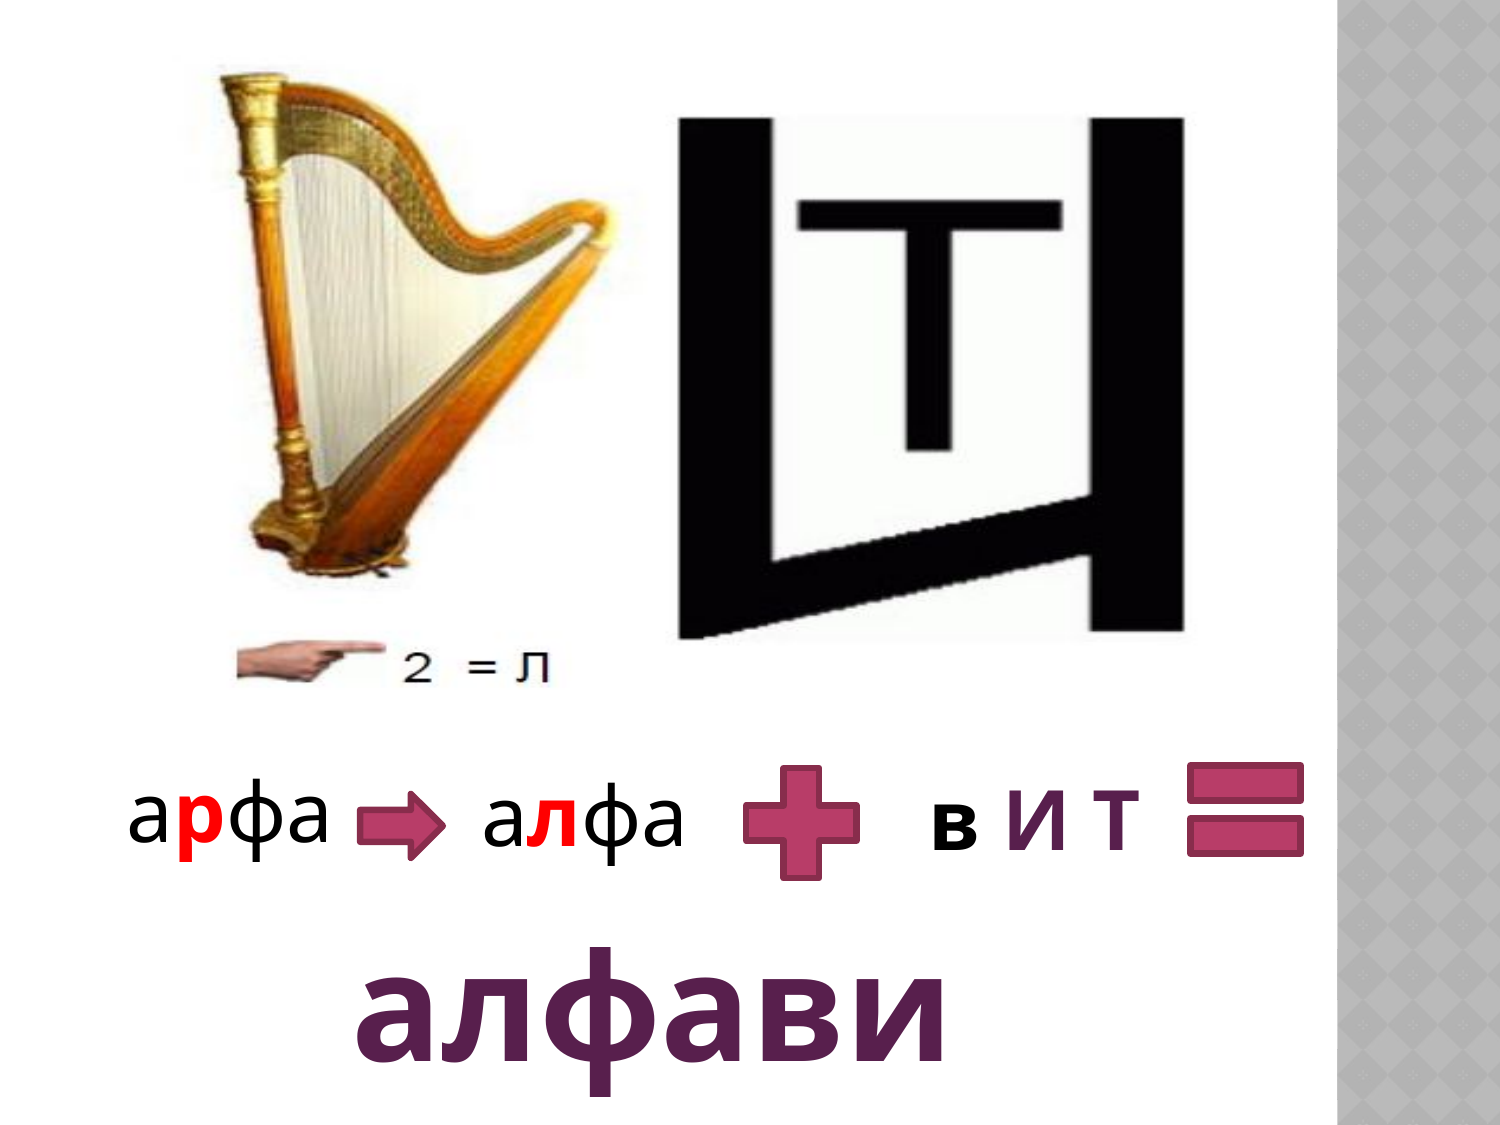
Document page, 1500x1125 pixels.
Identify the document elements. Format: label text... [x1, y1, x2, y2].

text_box [1187, 762, 1304, 804]
text_box [1187, 815, 1304, 857]
text_box [356, 790, 447, 862]
text_box алфавит [337, 903, 1023, 1125]
picture [41, 42, 1318, 717]
text_box алфа [466, 755, 727, 870]
text_box [743, 765, 860, 881]
text_box арфа [112, 751, 420, 867]
text_box в И Т [913, 759, 1295, 875]
